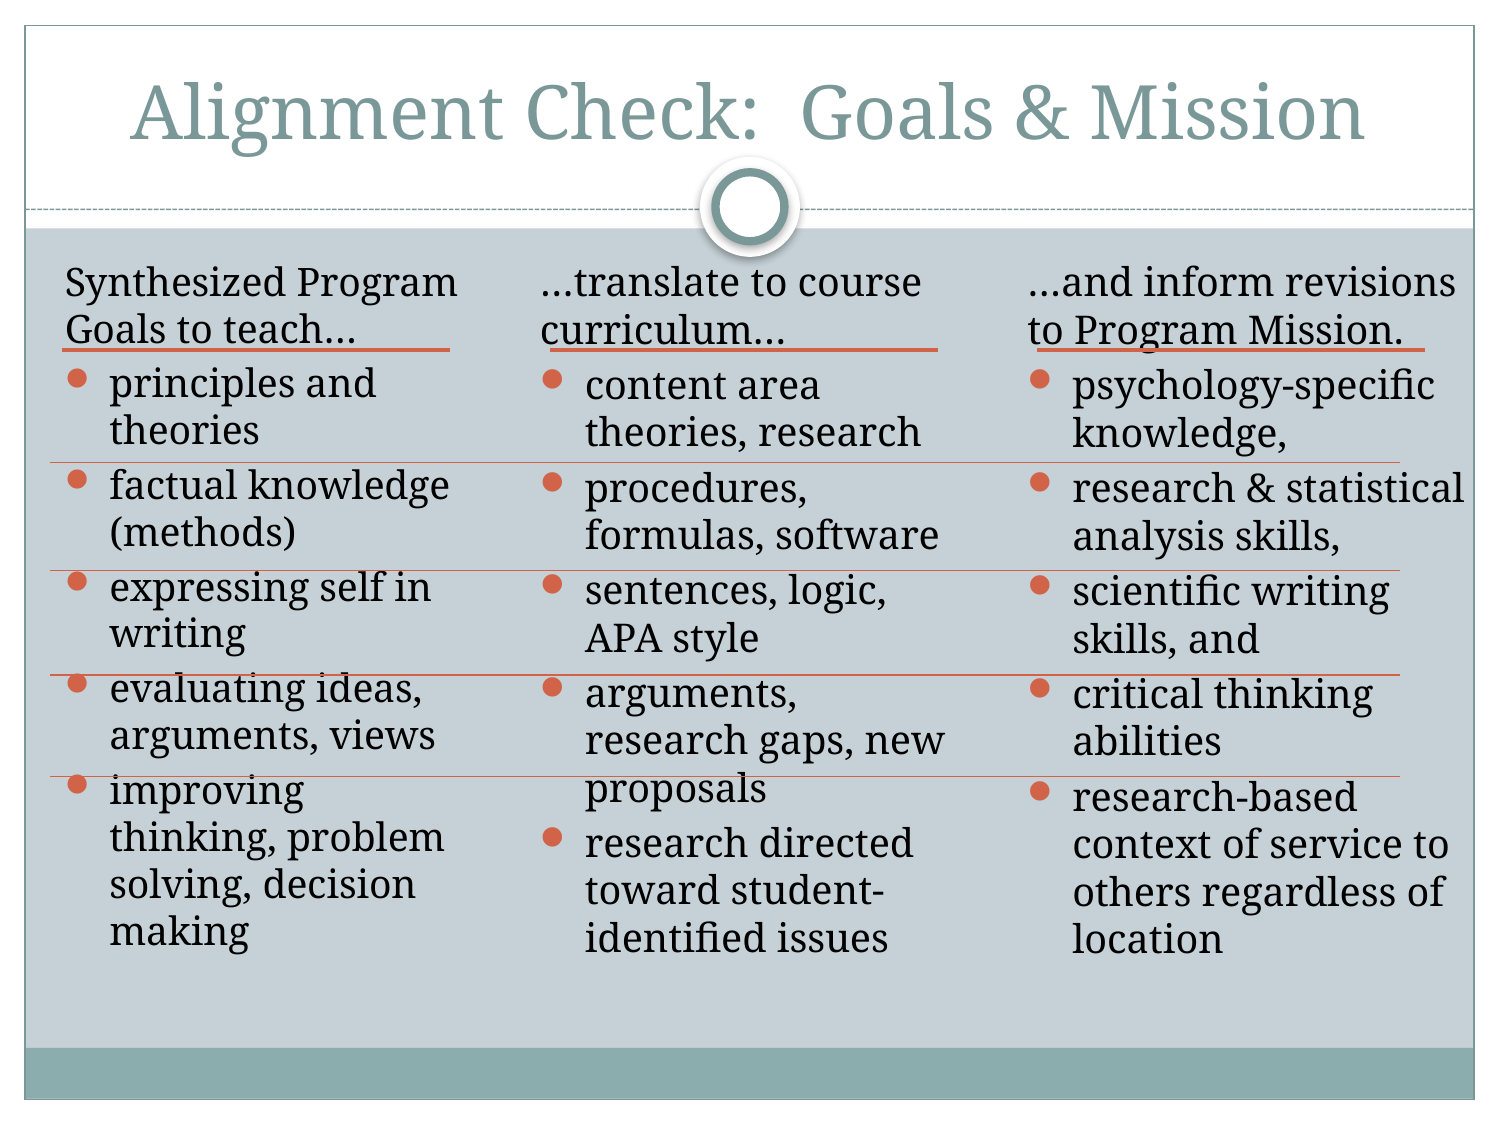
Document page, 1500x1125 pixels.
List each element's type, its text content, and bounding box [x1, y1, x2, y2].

text_box Synthesized Program Goals to teach… principles and theories factual knowledge (methods) expressing self in writing evaluating ideas, arguments, views improving thinking, problem solving, decision making [50, 249, 476, 462]
text_box Synthesized Program Goals to teach… principles and theories factual knowledge (methods) expressing self in writing evaluating ideas, arguments, views improving thinking, problem solving, decision making [50, 785, 476, 1000]
text_box …translate to course curriculum… content area theories, research procedures, formulas, software sentences, logic, APA style arguments, research gaps, new proposals research directed toward student-identified issues [524, 787, 976, 1000]
text_box …translate to course curriculum… content area theories, research procedures, formulas, software sentences, logic, APA style arguments, research gaps, new proposals research directed toward student-identified issues [524, 472, 976, 568]
text_box Synthesized Program Goals to teach… principles and theories factual knowledge (methods) expressing self in writing evaluating ideas, arguments, views improving thinking, problem solving, decision making [50, 683, 476, 776]
list …and inform revisions to Program Mission. psychology-specific knowledge, research & statistical analysis skills, scientific writing skills, and critical thinking abilities research-based context of service to others regardless of location [1012, 249, 1488, 1000]
text_box …translate to course curriculum… content area theories, research procedures, formulas, software sentences, logic, APA style arguments, research gaps, new proposals research directed toward student-identified issues [524, 249, 976, 460]
text_box …translate to course curriculum… content area theories, research procedures, formulas, software sentences, logic, APA style arguments, research gaps, new proposals research directed toward student-identified issues [524, 685, 976, 774]
title Alignment Check: Goals & Mission [49, 37, 1450, 162]
text_box Synthesized Program Goals to teach… principles and theories factual knowledge (methods) expressing self in writing evaluating ideas, arguments, views improving thinking, problem solving, decision making [50, 578, 476, 674]
text_box …translate to course curriculum… content area theories, research procedures, formulas, software sentences, logic, APA style arguments, research gaps, new proposals research directed toward student-identified issues [524, 580, 976, 672]
text_box Synthesized Program Goals to teach… principles and theories factual knowledge (methods) expressing self in writing evaluating ideas, arguments, views improving thinking, problem solving, decision making [50, 470, 476, 570]
